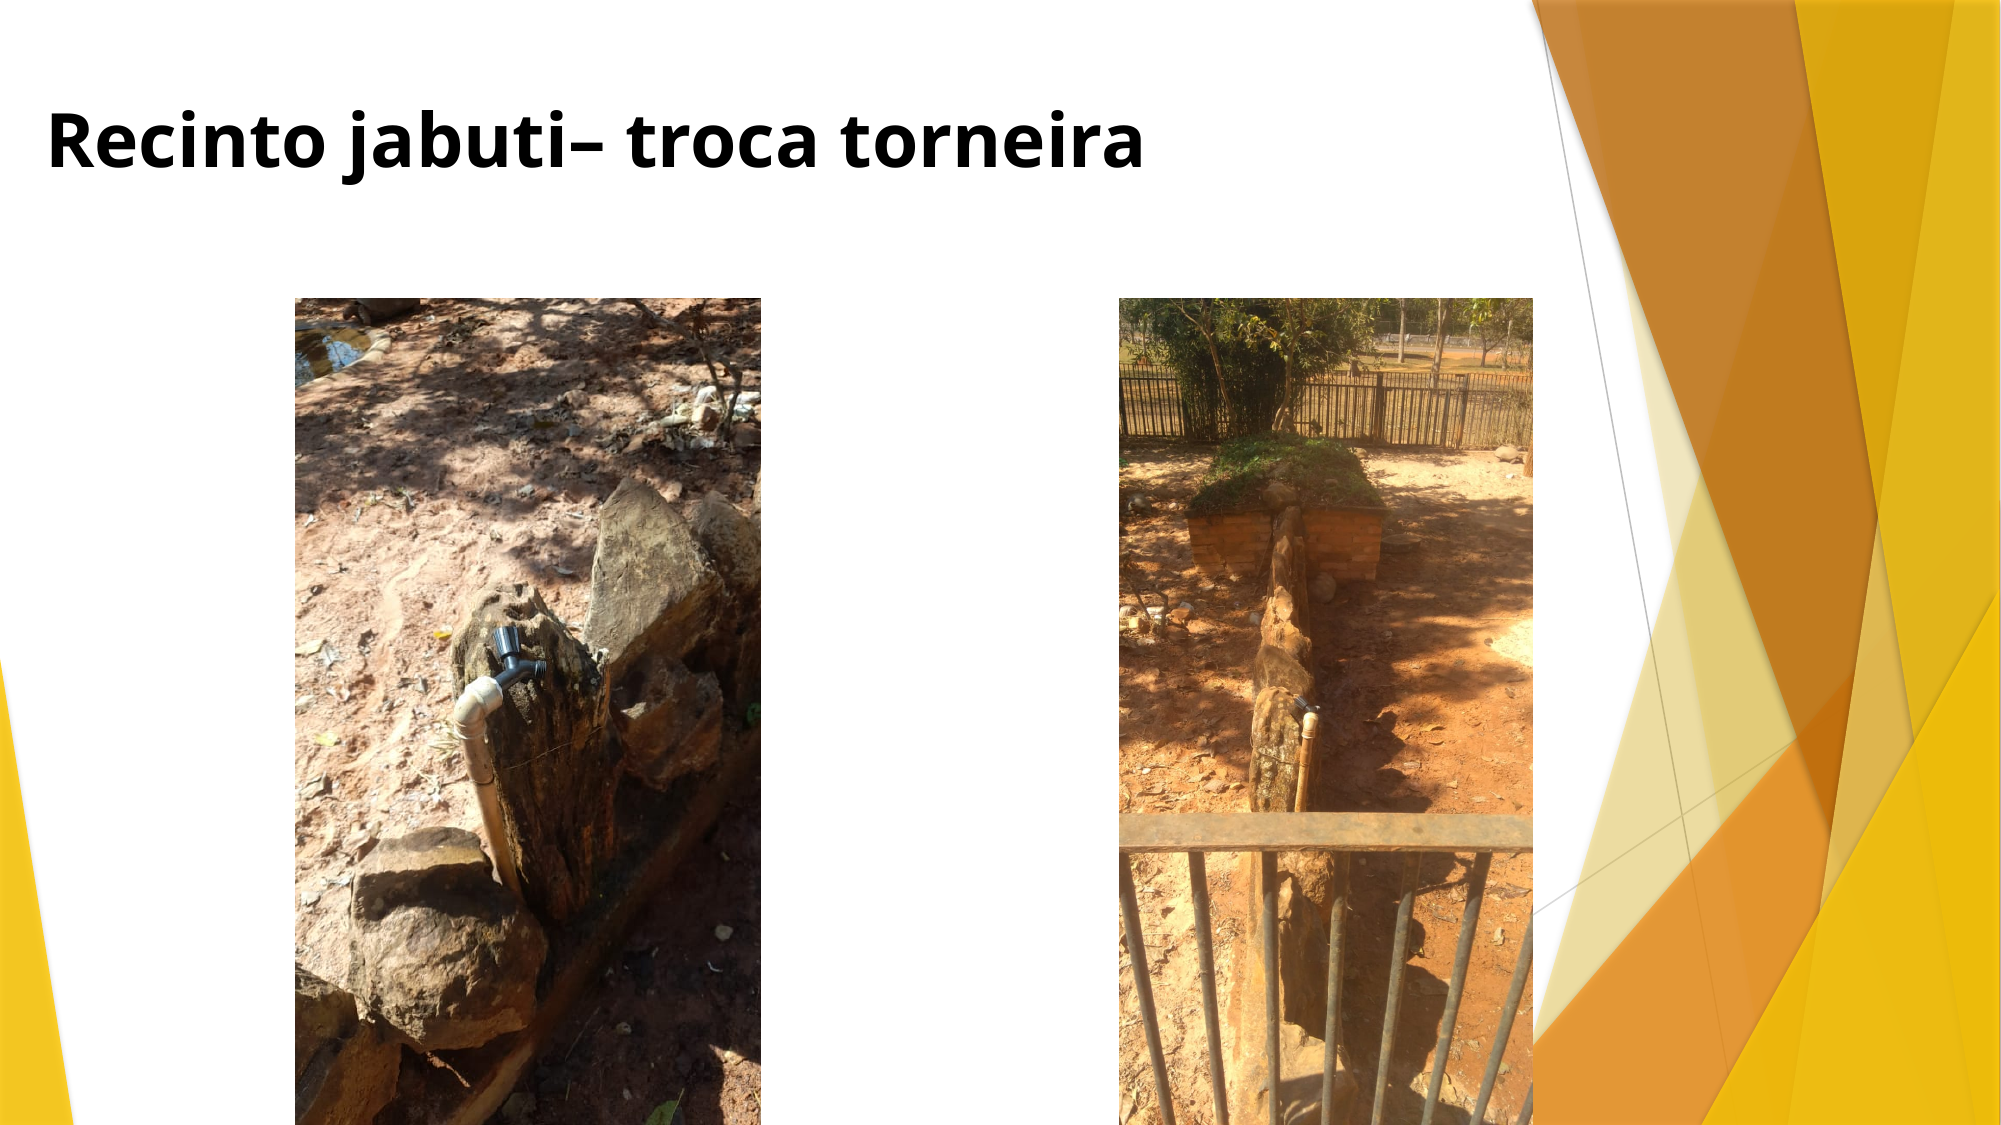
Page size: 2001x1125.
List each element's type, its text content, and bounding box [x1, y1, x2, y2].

picture [295, 297, 762, 1125]
picture [1118, 297, 1534, 1125]
text_box Recinto jabuti– troca torneira [30, 84, 1892, 317]
